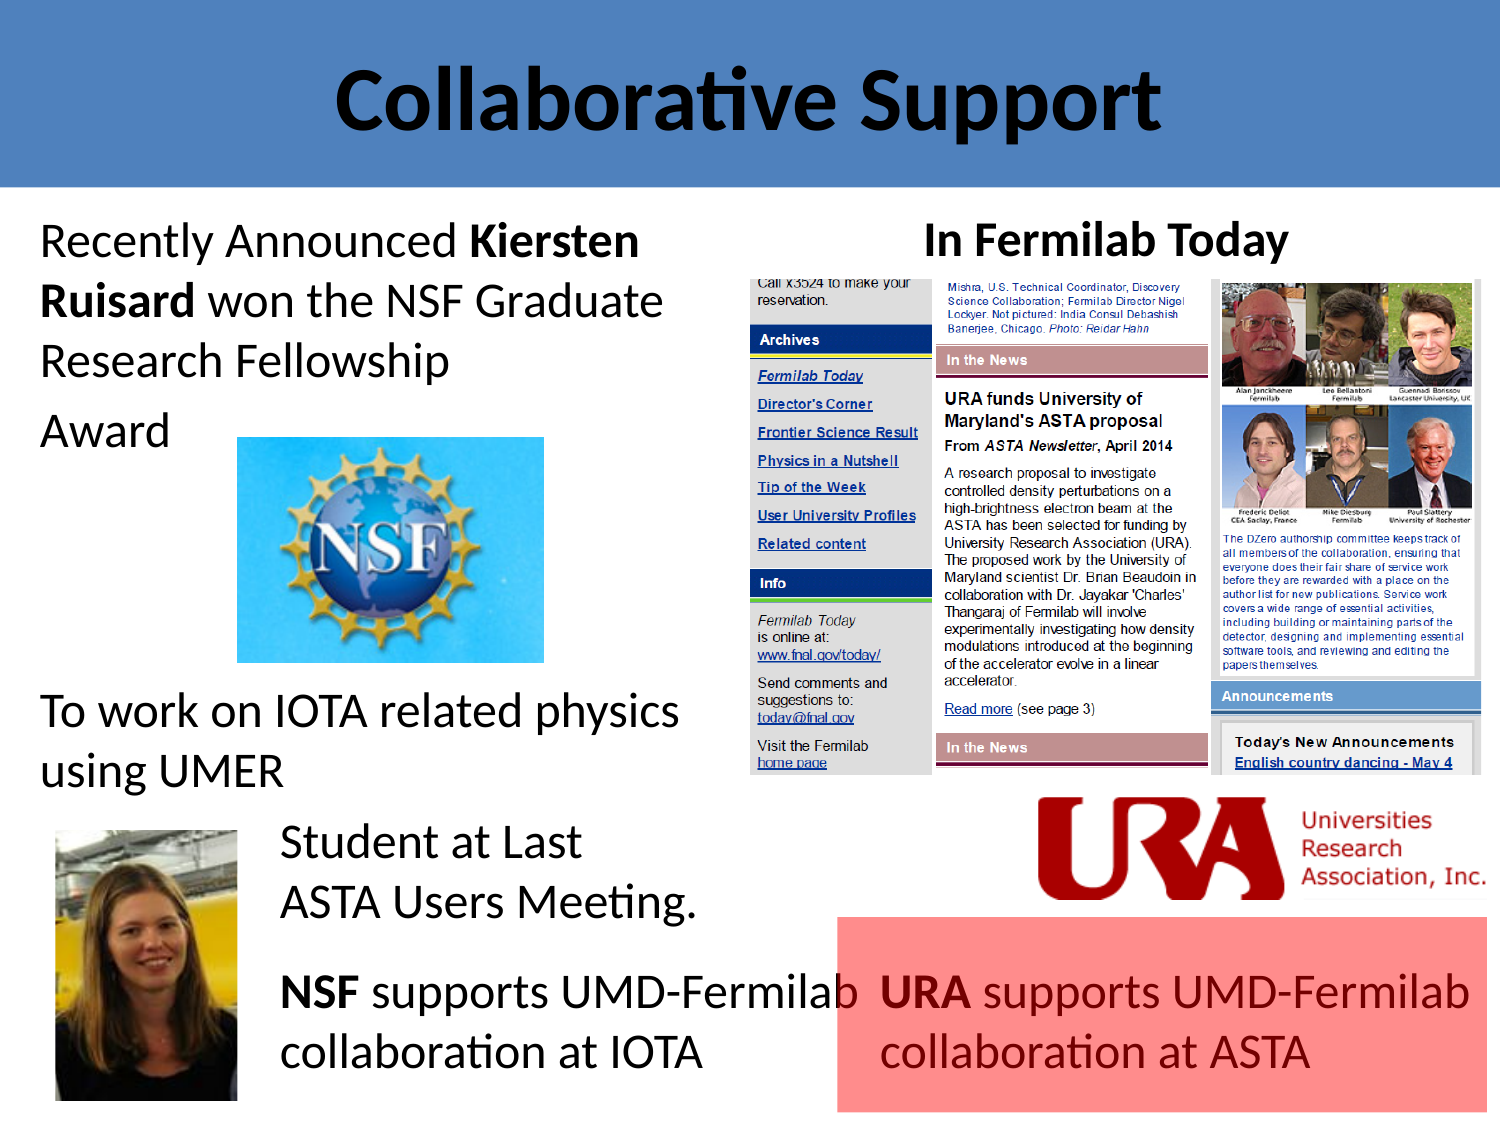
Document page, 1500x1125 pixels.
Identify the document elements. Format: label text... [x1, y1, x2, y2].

text_box NSF supports UMD-Fermilab collaboration at IOTA [265, 951, 835, 1086]
picture [55, 829, 238, 1101]
text_box [835, 915, 1489, 1115]
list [749, 279, 1482, 776]
text_box In Fermilab Today [908, 199, 1305, 274]
picture [237, 437, 544, 663]
text_box Student at Last ASTA Users Meeting. [264, 801, 714, 936]
title Collaborative Support [0, 0, 1500, 188]
list Recently Announced Kiersten Ruisard won the NSF Graduate Research Fellowship Award To work on IOTA related physics using UMER [24, 200, 713, 1000]
text_box URA supports UMD-Fermilab collaboration at ASTA [1489, 951, 1497, 1086]
picture [1037, 795, 1488, 901]
